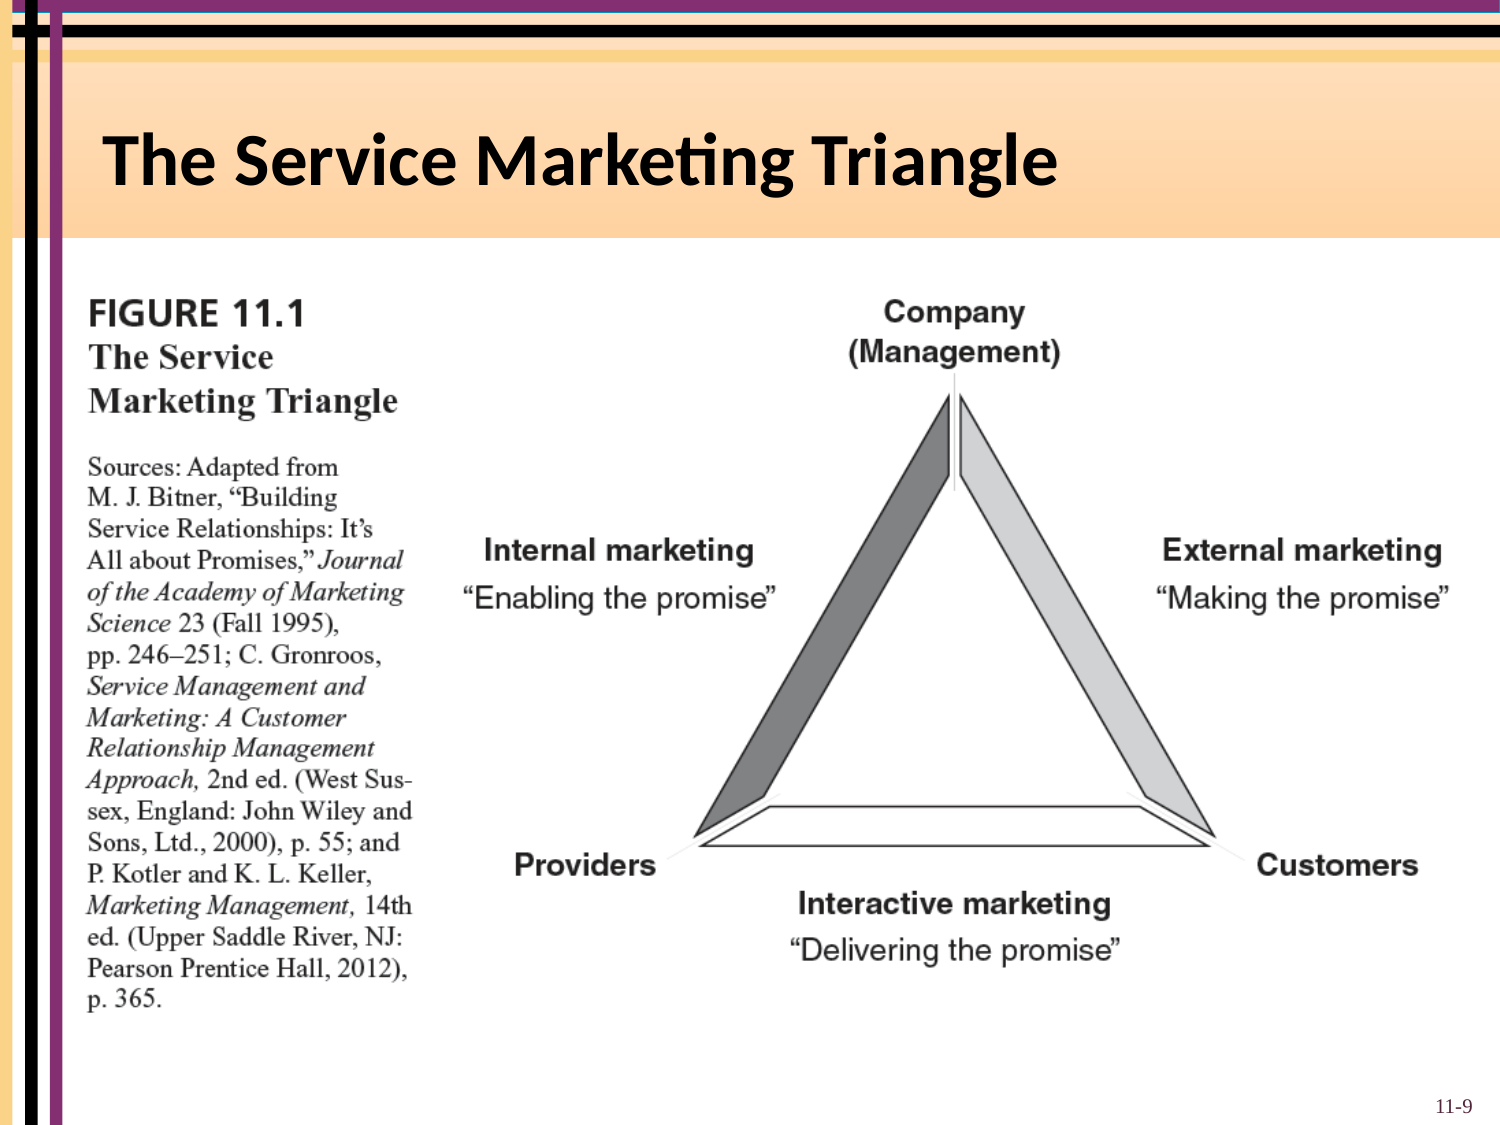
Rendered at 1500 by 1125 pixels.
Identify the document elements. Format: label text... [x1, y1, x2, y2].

text_box 11-9 [1137, 1049, 1488, 1125]
title The Service Marketing Triangle [87, 87, 1476, 238]
picture [80, 287, 1463, 1017]
